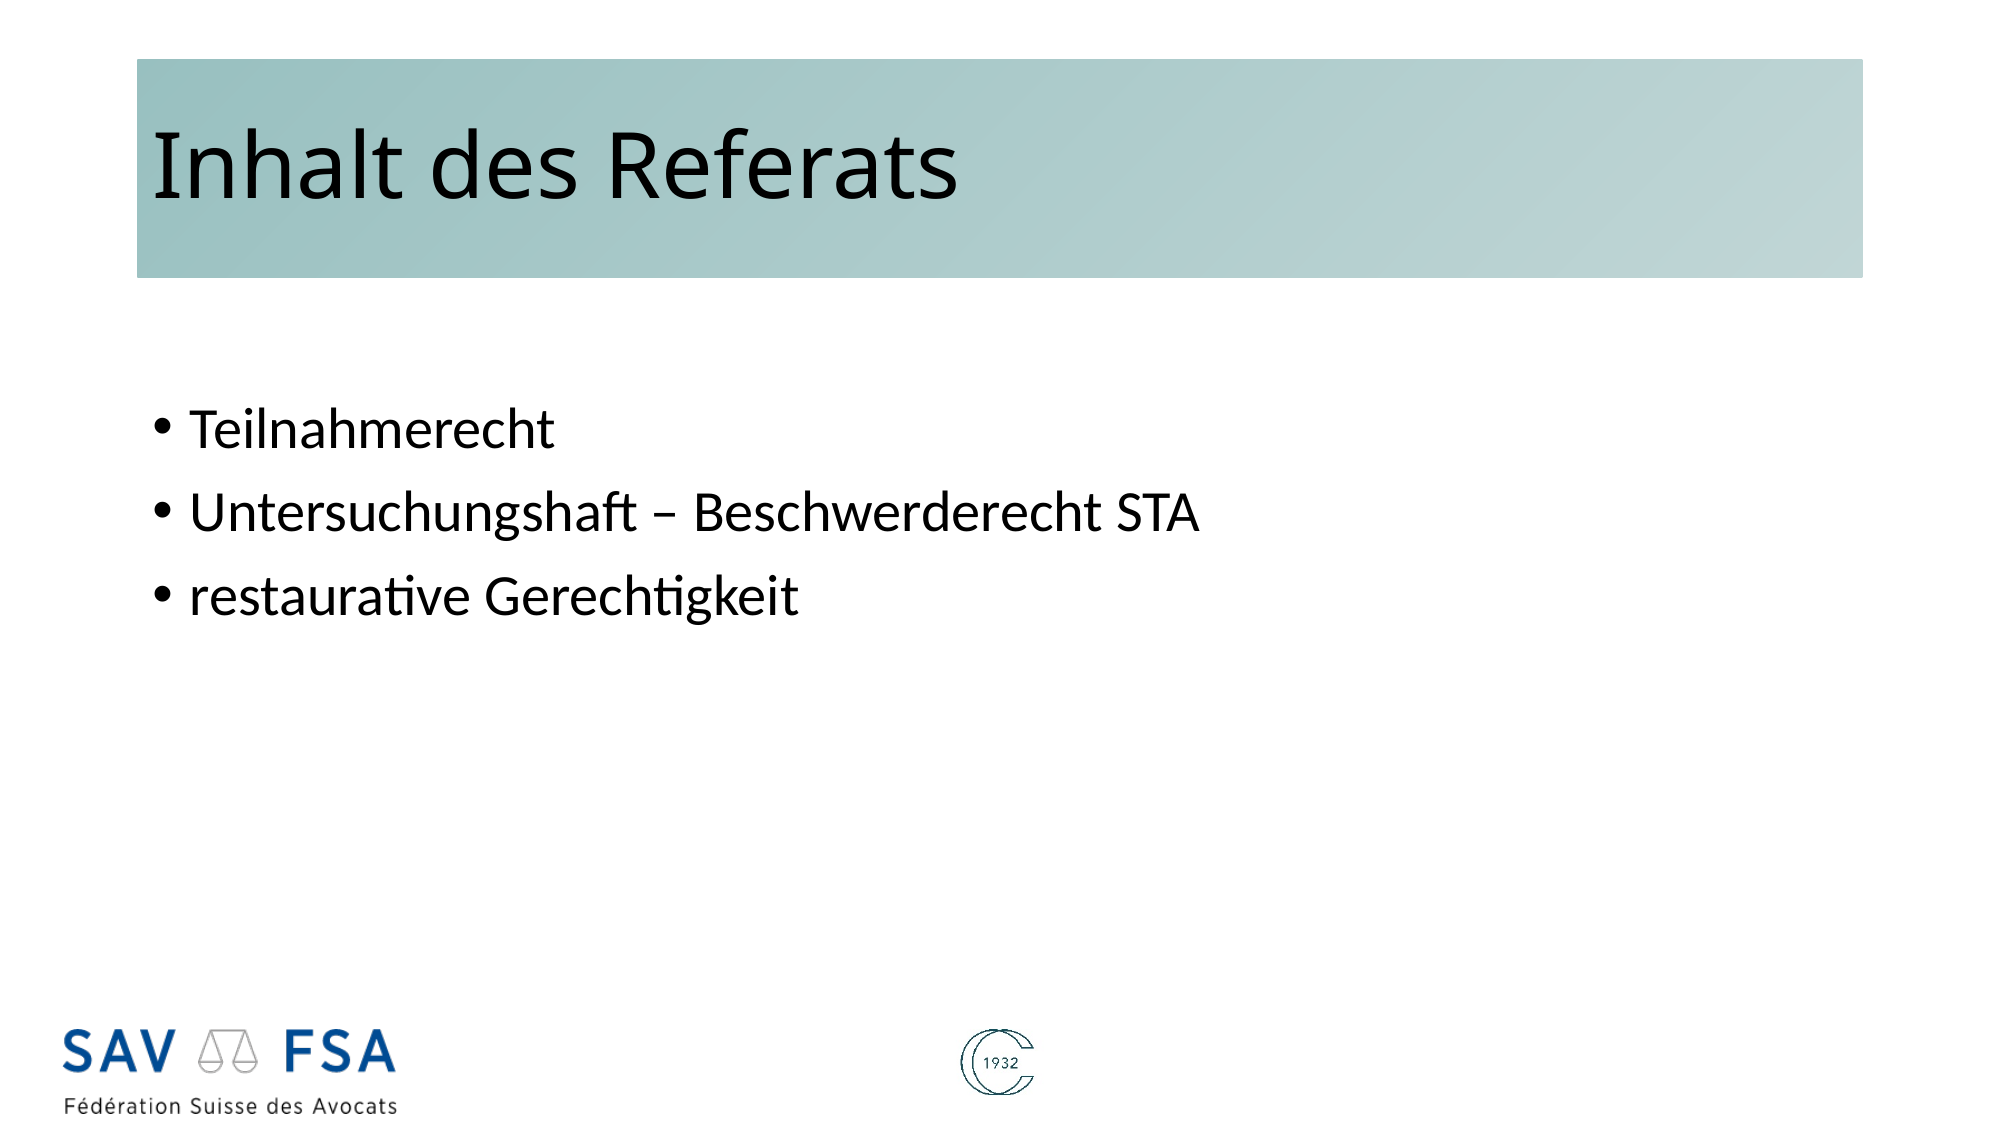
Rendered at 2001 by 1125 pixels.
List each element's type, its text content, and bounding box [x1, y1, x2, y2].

title Inhalt des Referats [137, 59, 1863, 278]
picture [835, 1029, 1165, 1100]
picture [62, 1029, 398, 1114]
list Teilnahmerecht Untersuchungshaft – Beschwerderecht STA restaurative Gerechtigkeit [137, 299, 1863, 1014]
